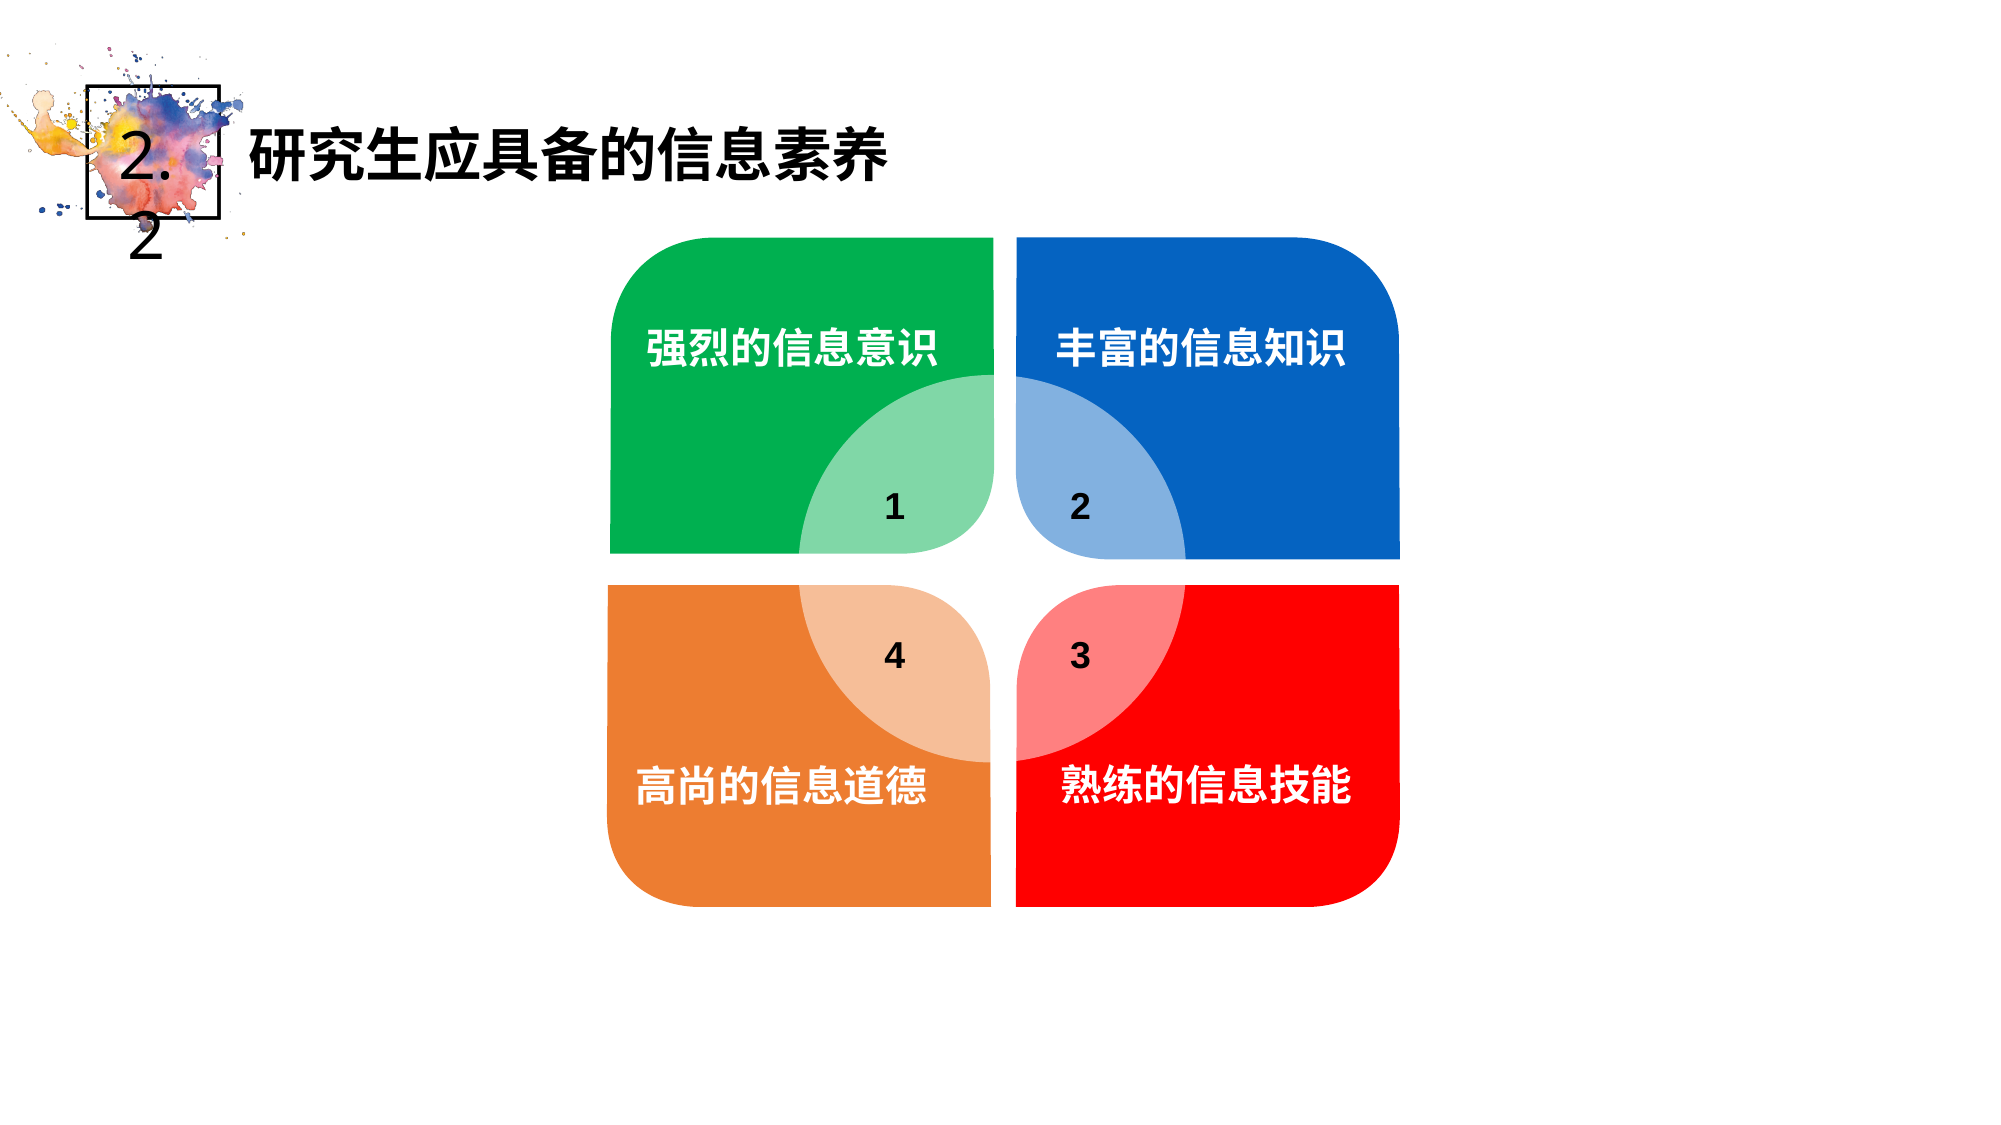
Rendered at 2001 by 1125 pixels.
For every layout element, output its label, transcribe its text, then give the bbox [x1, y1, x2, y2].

text_box [606, 585, 992, 907]
text_box [798, 374, 1186, 763]
text_box [1015, 585, 1400, 907]
text_box 3 [1055, 623, 1106, 684]
text_box [614, 237, 994, 375]
text_box 2 [1055, 474, 1106, 535]
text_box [0, 42, 953, 240]
text_box 1 [869, 474, 921, 535]
text_box 高尚的信息道德 [610, 752, 953, 817]
text_box [610, 380, 944, 554]
text_box 丰富的信息知识 [1035, 314, 1368, 380]
text_box 强烈的信息意识 [609, 314, 976, 380]
text_box 熟练的信息技能 [1035, 751, 1378, 817]
text_box 4 [869, 623, 921, 684]
text_box [1016, 237, 1400, 560]
